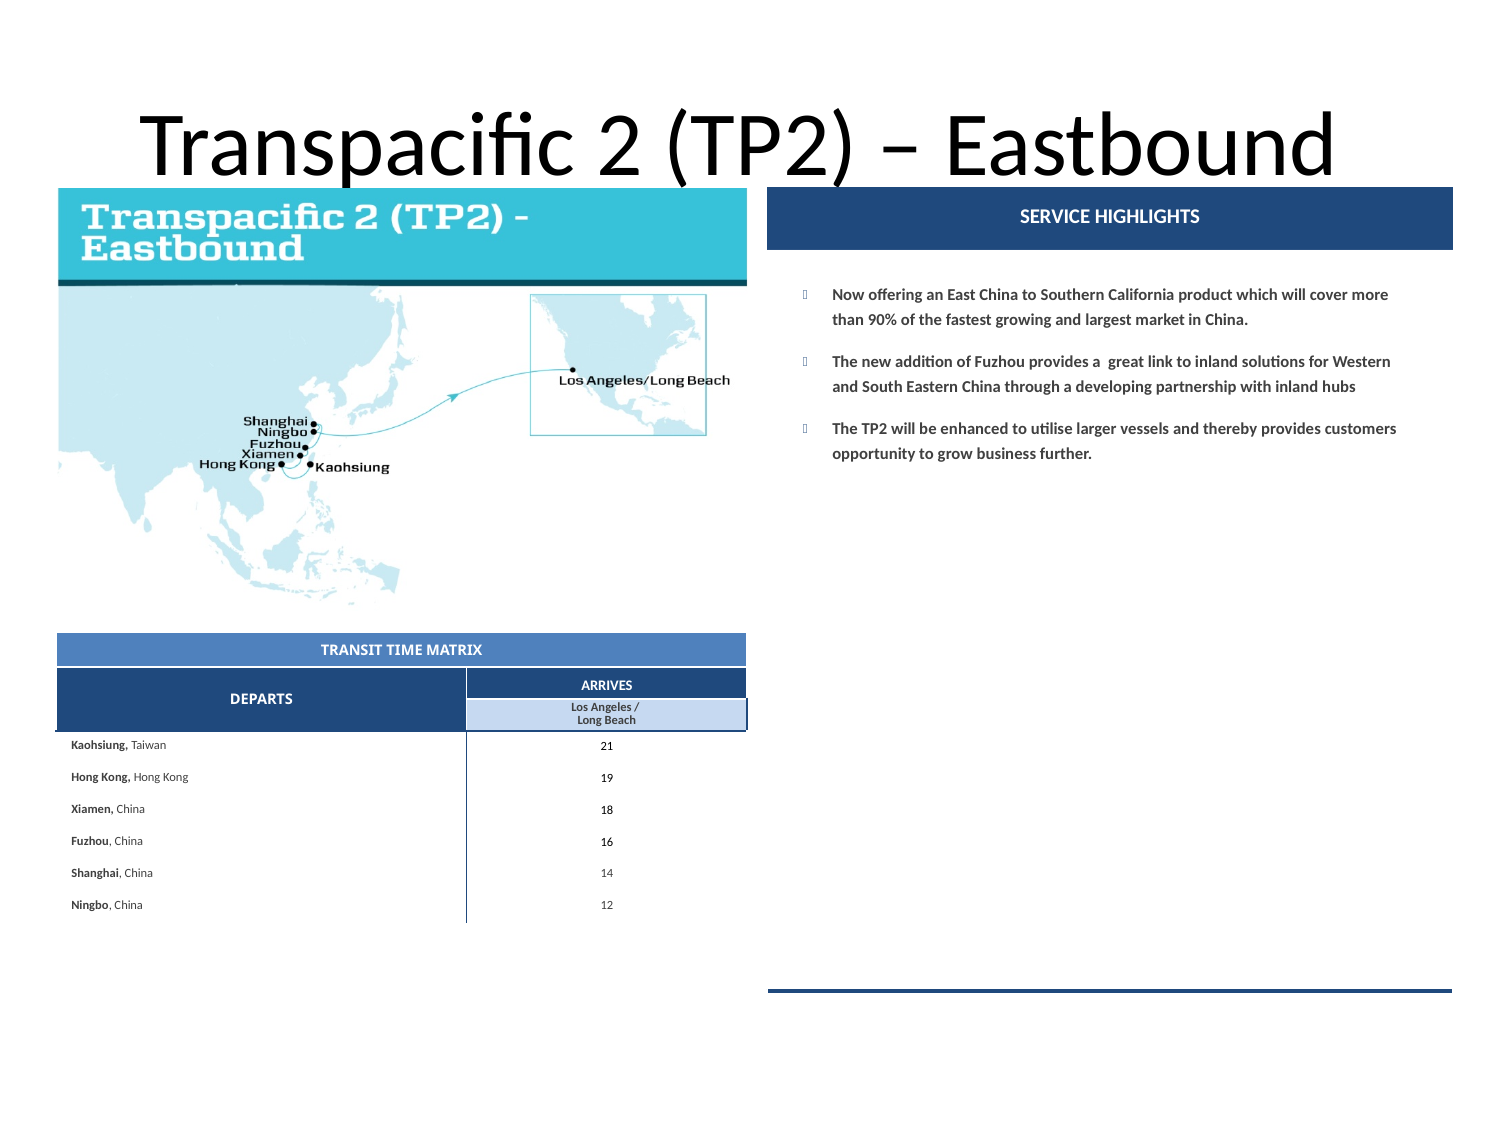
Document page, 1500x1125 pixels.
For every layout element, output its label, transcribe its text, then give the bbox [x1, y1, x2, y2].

title Transpacific 2 (TP2) – Eastbound [75, 45, 1425, 233]
table_cell Fuzhou, China [57, 827, 466, 859]
table_cell Hong Kong, Hong Kong [57, 763, 466, 795]
table_cell 18 [467, 795, 746, 827]
table_cell DEPARTS [57, 668, 466, 730]
table_cell Kaohsiung, Taiwan [57, 732, 466, 763]
table_cell 21 [467, 732, 746, 763]
table_cell Now offering an East China to Southern California product which will cover more than 90% of the fastest growing and largest market in China. The new addition of Fuzhou provides a great link to inland solutions for Western and South Eastern China through a developing partnership with inland hubs The TP2 will be enhanced to utilise larger vessels and thereby provides customers opportunity to grow business further. [768, 250, 1452, 989]
table_cell Shanghai, China [57, 859, 466, 891]
table_cell 12 [467, 891, 746, 923]
table_cell Los Angeles / Long Beach [467, 700, 746, 730]
table_header SERVICE HIGHLIGHTS [767, 187, 1453, 250]
table_cell 19 [467, 763, 746, 795]
picture [57, 187, 748, 611]
table_cell Ningbo, China [57, 891, 466, 923]
table_header TRANSIT TIME MATRIX [57, 633, 746, 666]
table_cell Xiamen, China [57, 795, 466, 827]
table_cell 16 [467, 827, 746, 859]
table_cell 14 [467, 859, 746, 891]
table_cell ARRIVES [467, 668, 746, 698]
